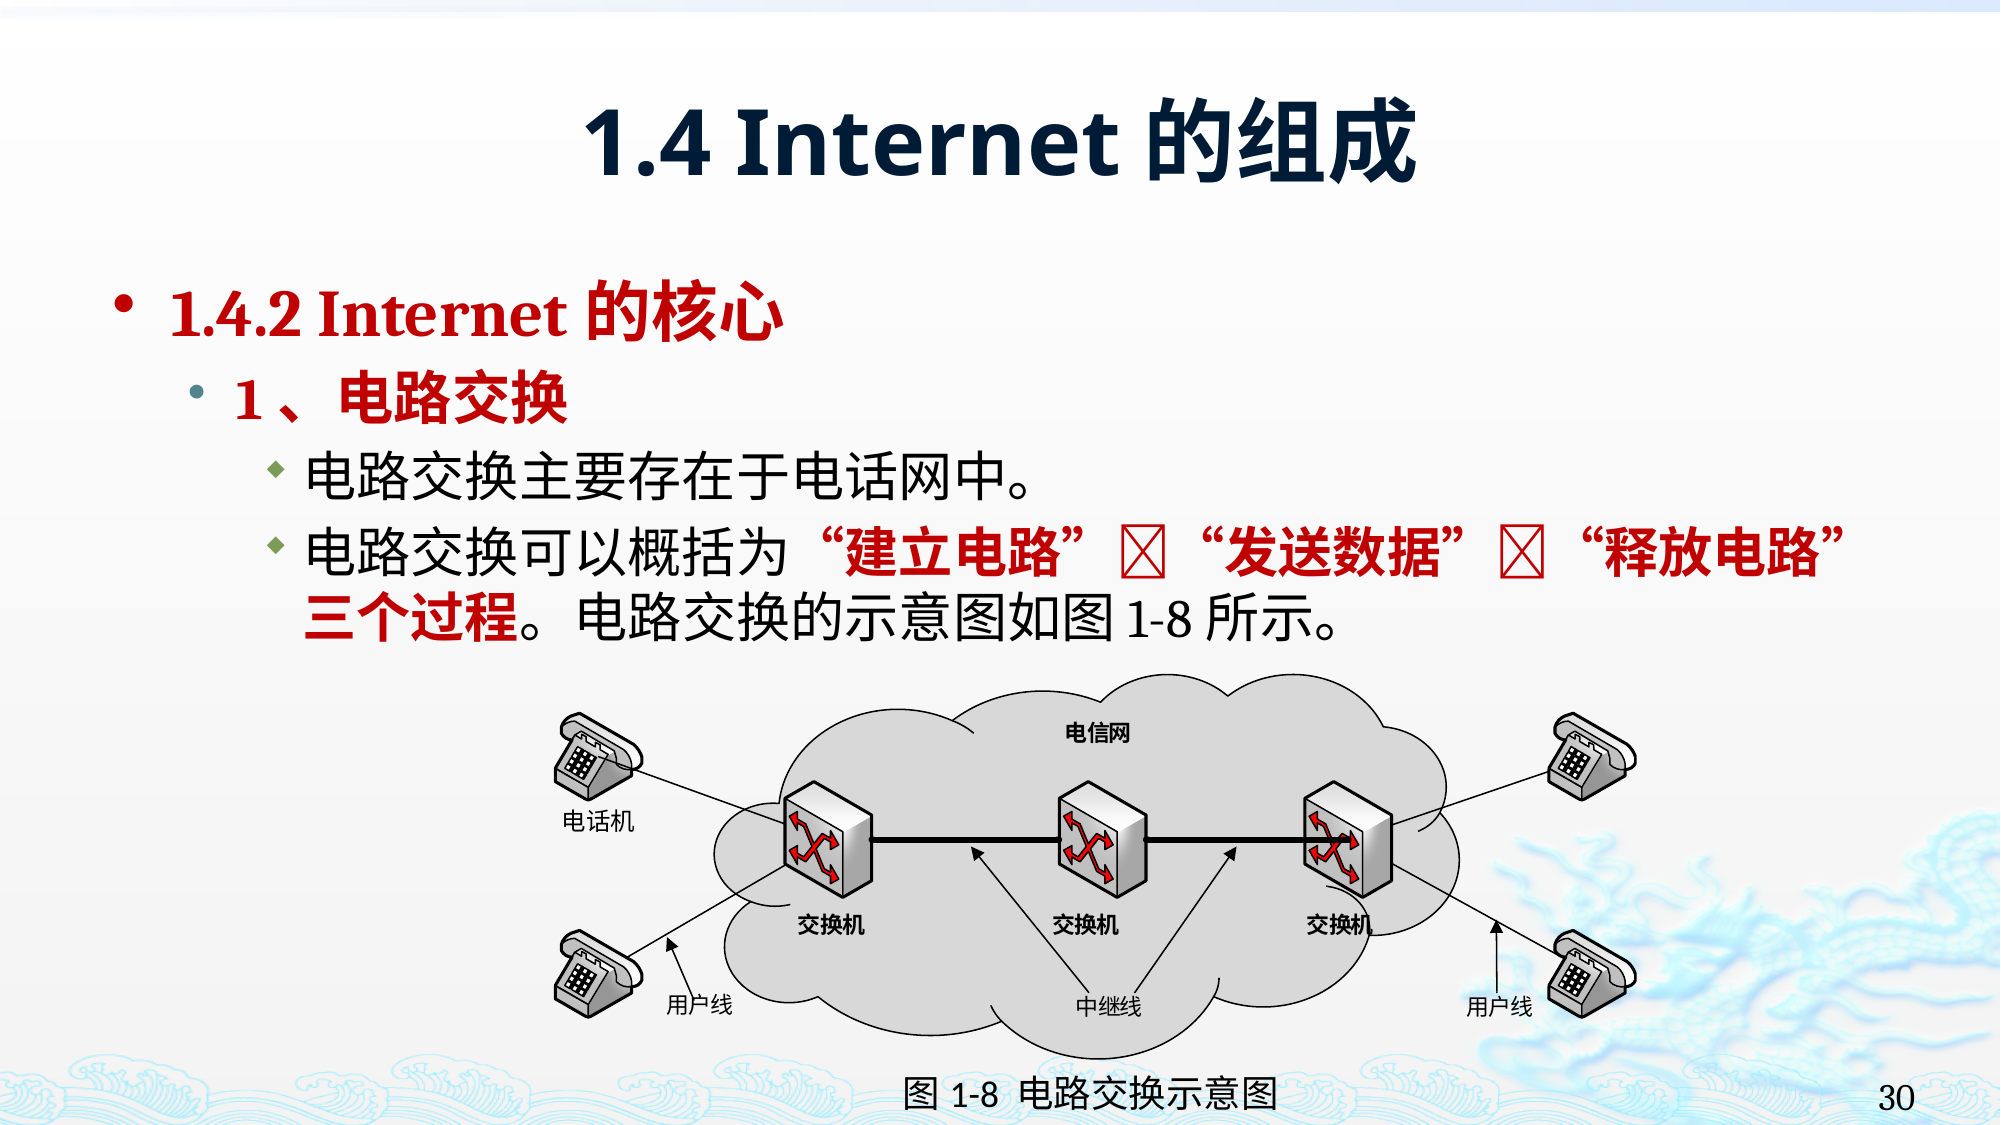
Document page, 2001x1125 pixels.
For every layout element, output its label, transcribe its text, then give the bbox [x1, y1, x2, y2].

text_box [544, 671, 1638, 1064]
title 1.4 Internet的组成 [99, 45, 1900, 233]
slide_number 30 [1863, 1065, 2000, 1125]
list 1.4.2 Internet的核心 1、电路交换 电路交换主要存在于电话网中。 电路交换可以概括为“建立电路”“发送数据”“释放电路”三个过程。电路交换的示意图如图1-8所示。 [99, 262, 1900, 729]
text_box 图1-8 电路交换示意图 [888, 1064, 1294, 1123]
